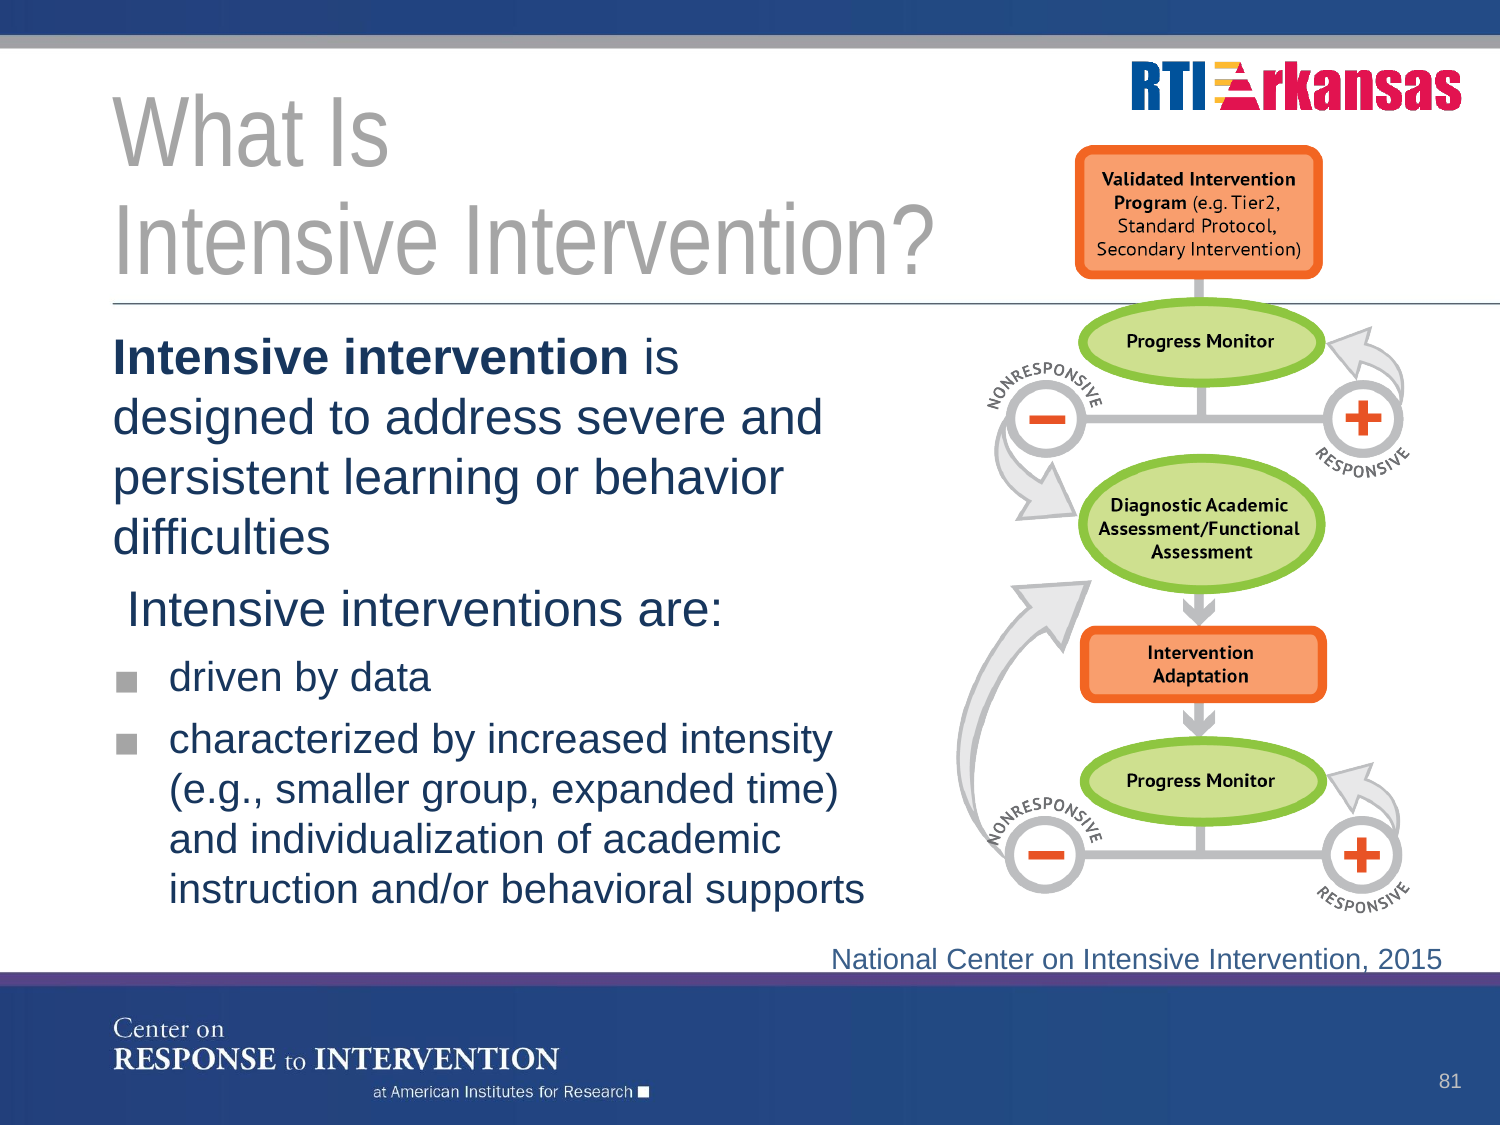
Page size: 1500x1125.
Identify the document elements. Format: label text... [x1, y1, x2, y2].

slide_number ‹#› [1436, 1067, 1462, 1093]
title What Is Intensive Intervention? [112, 52, 1462, 296]
text_box National Center on Intensive Intervention, 2015 [816, 933, 1487, 984]
list Intensive intervention is designed to address severe and persistent learning or behavior difficulties Intensive interventions are: driven by data characterized by increased intensity (e.g., smaller group, expanded time) and individualization of academic instruction and/or behavioral supports [112, 324, 886, 957]
picture [0, 0, 1500, 1125]
